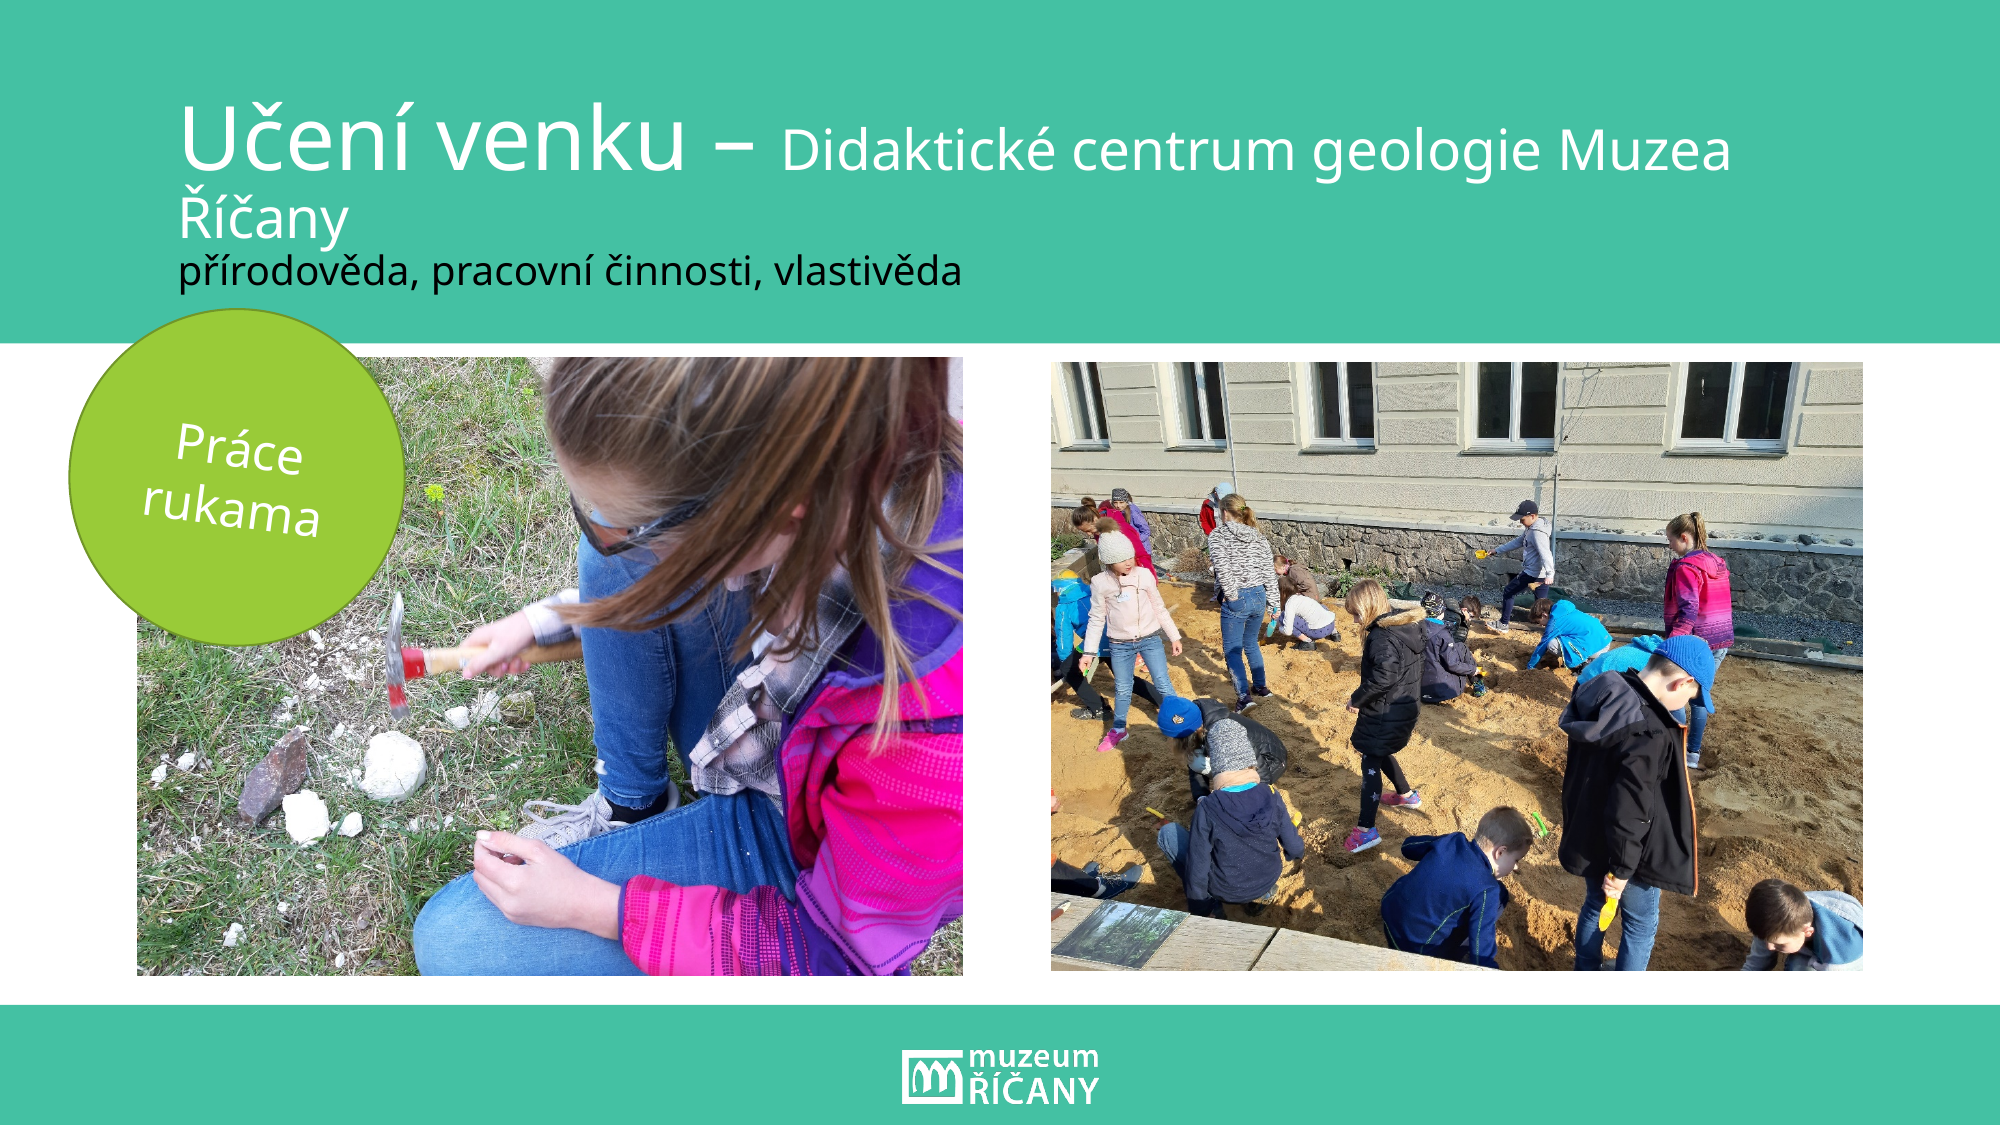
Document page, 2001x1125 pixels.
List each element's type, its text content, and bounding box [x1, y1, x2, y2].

text_box Učení venku – Didaktické centrum geologie Muzea Říčany přírodověda, pracovní činnosti, vlastivěda [162, 84, 1888, 303]
text_box [132, 870, 137, 936]
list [137, 357, 963, 977]
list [1051, 362, 1863, 971]
picture [896, 1041, 1104, 1125]
text_box [963, 870, 967, 936]
text_box Práce rukama [68, 308, 356, 614]
